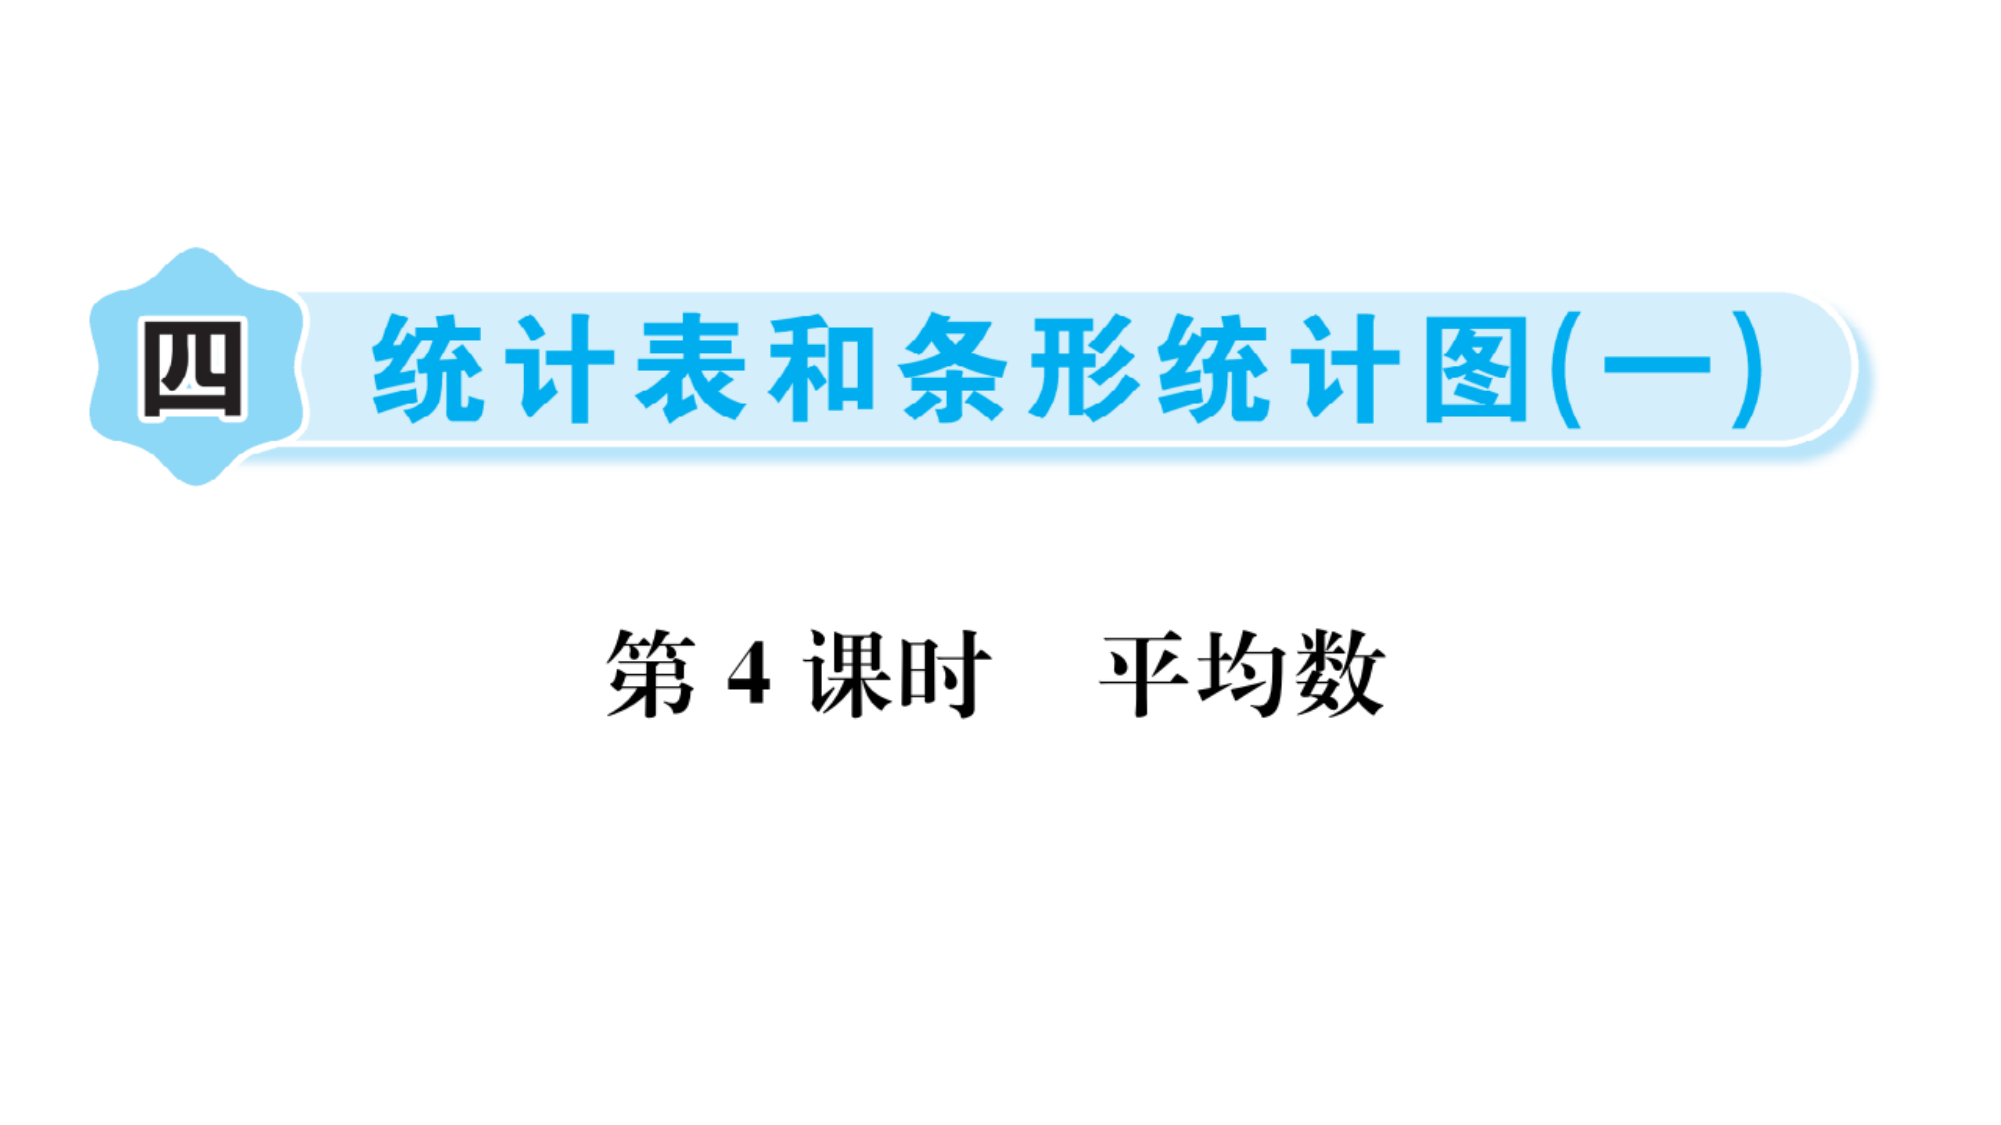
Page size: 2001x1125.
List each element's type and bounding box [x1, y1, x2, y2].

picture [581, 599, 1418, 757]
picture [74, 233, 1897, 500]
